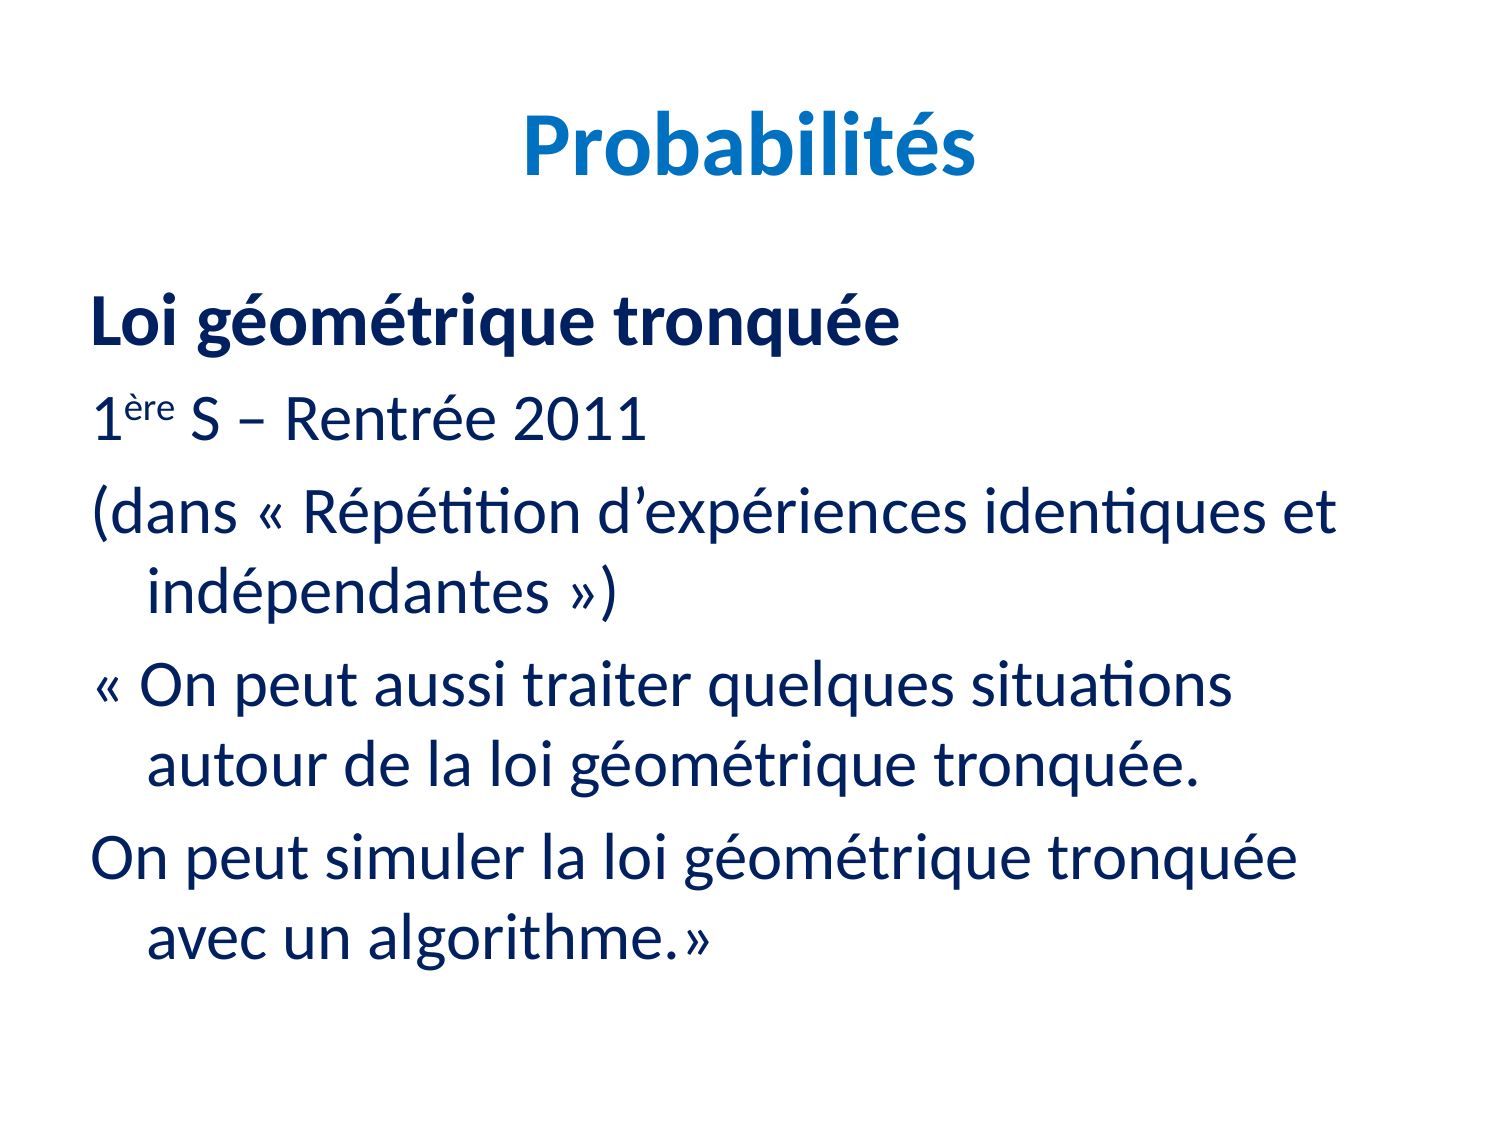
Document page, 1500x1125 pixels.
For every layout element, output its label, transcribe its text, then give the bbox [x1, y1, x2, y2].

list Loi géométrique tronquée 1ère S – Rentrée 2011 (dans « Répétition d’expériences identiques et indépendantes ») « On peut aussi traiter quelques situations autour de la loi géométrique tronquée. On peut simuler la loi géométrique tronquée avec un algorithme.» [75, 262, 1425, 1005]
title Probabilités [75, 45, 1425, 233]
